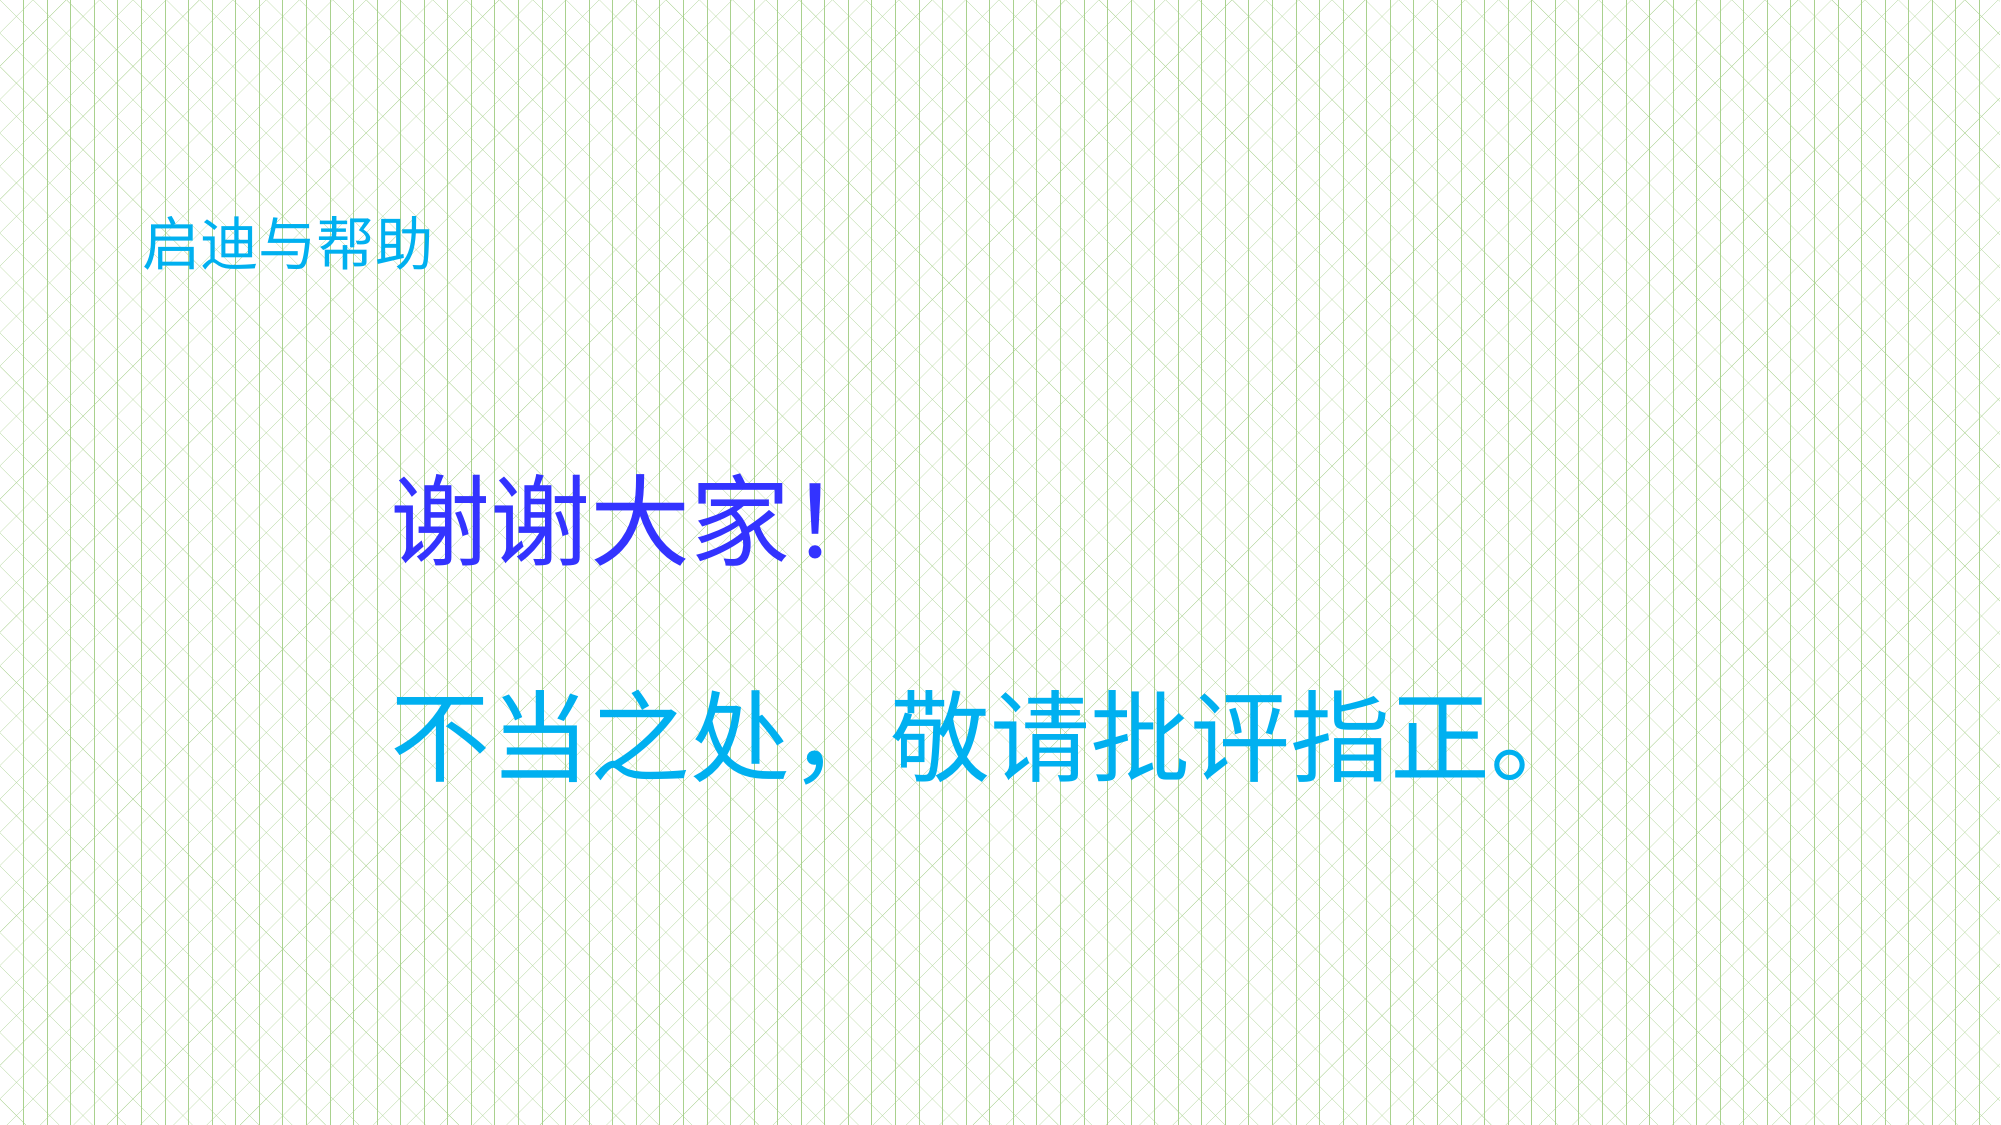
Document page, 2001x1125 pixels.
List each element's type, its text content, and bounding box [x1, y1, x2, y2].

text_box 启迪与帮助 [127, 133, 1364, 286]
title 谢谢大家！ 不当之处，敬请批评指正。 [375, 441, 1612, 804]
